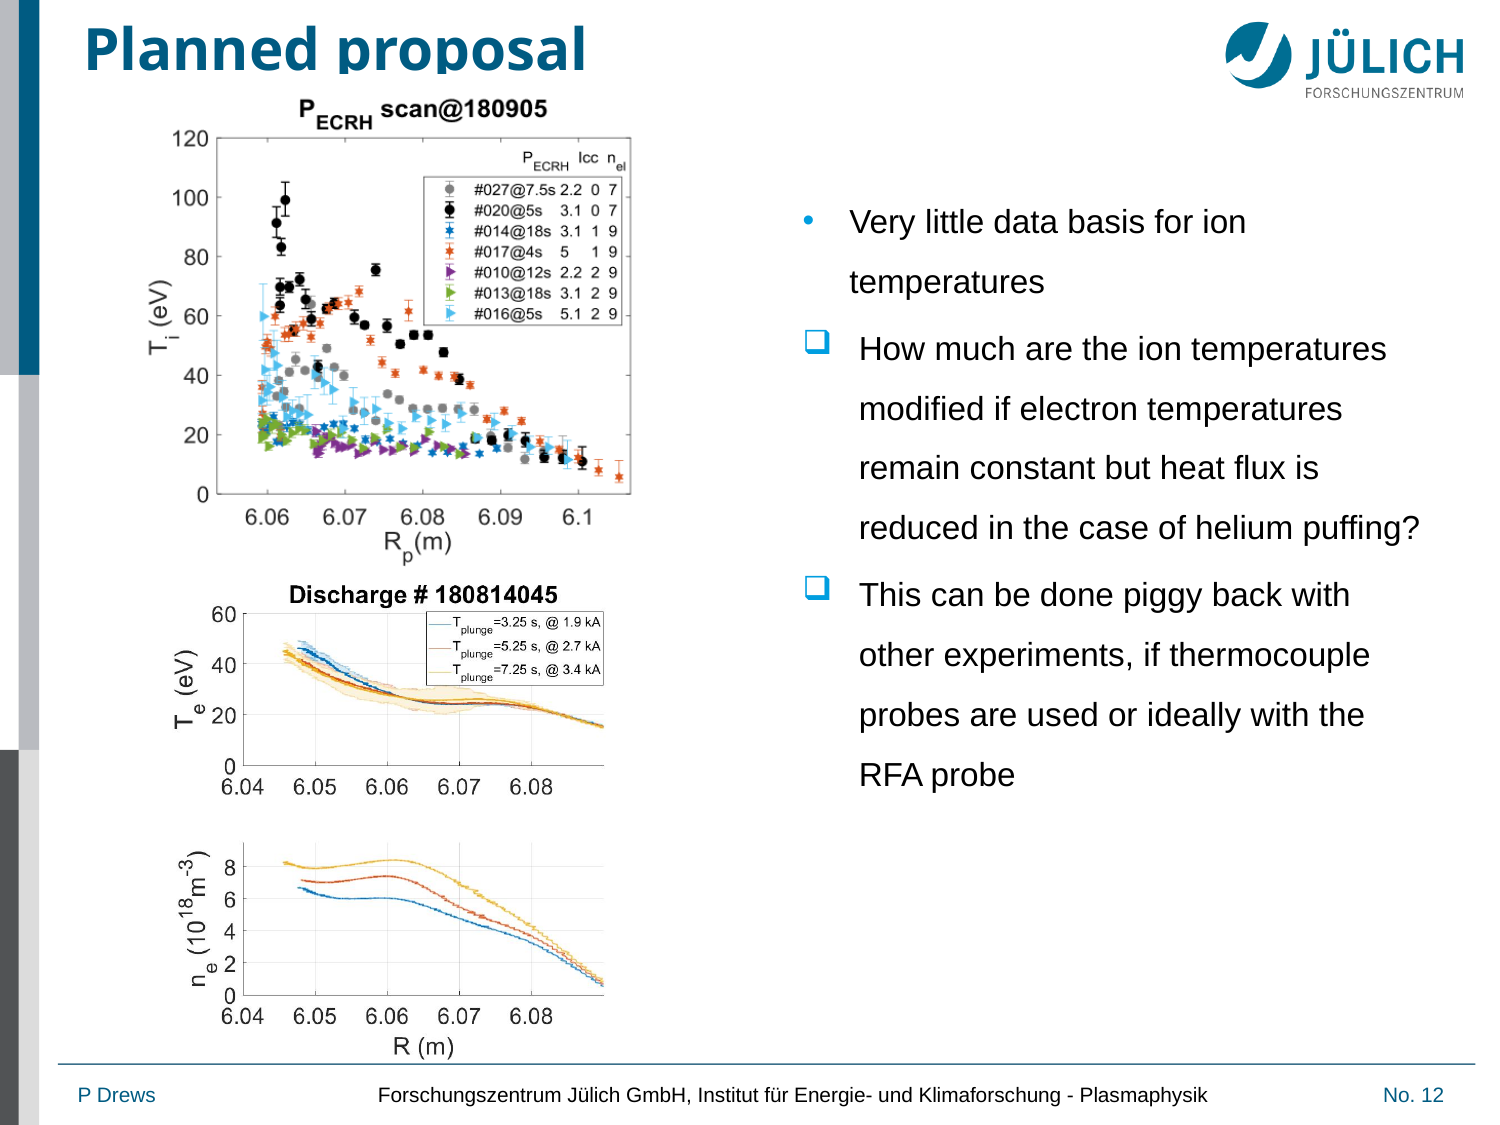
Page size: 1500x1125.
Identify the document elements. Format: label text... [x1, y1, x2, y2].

picture [1419, 20, 1463, 98]
title Planned proposal [68, 0, 1419, 113]
picture [124, 74, 649, 1060]
text_box Very little data basis for ion temperatures How much are the ion temperatures modified if electron temperatures remain constant but heat flux is reduced in the case of helium puffing? This can be done piggy back with other experiments, if thermocouple probes are used or ideally with the RFA probe [787, 172, 1438, 1090]
